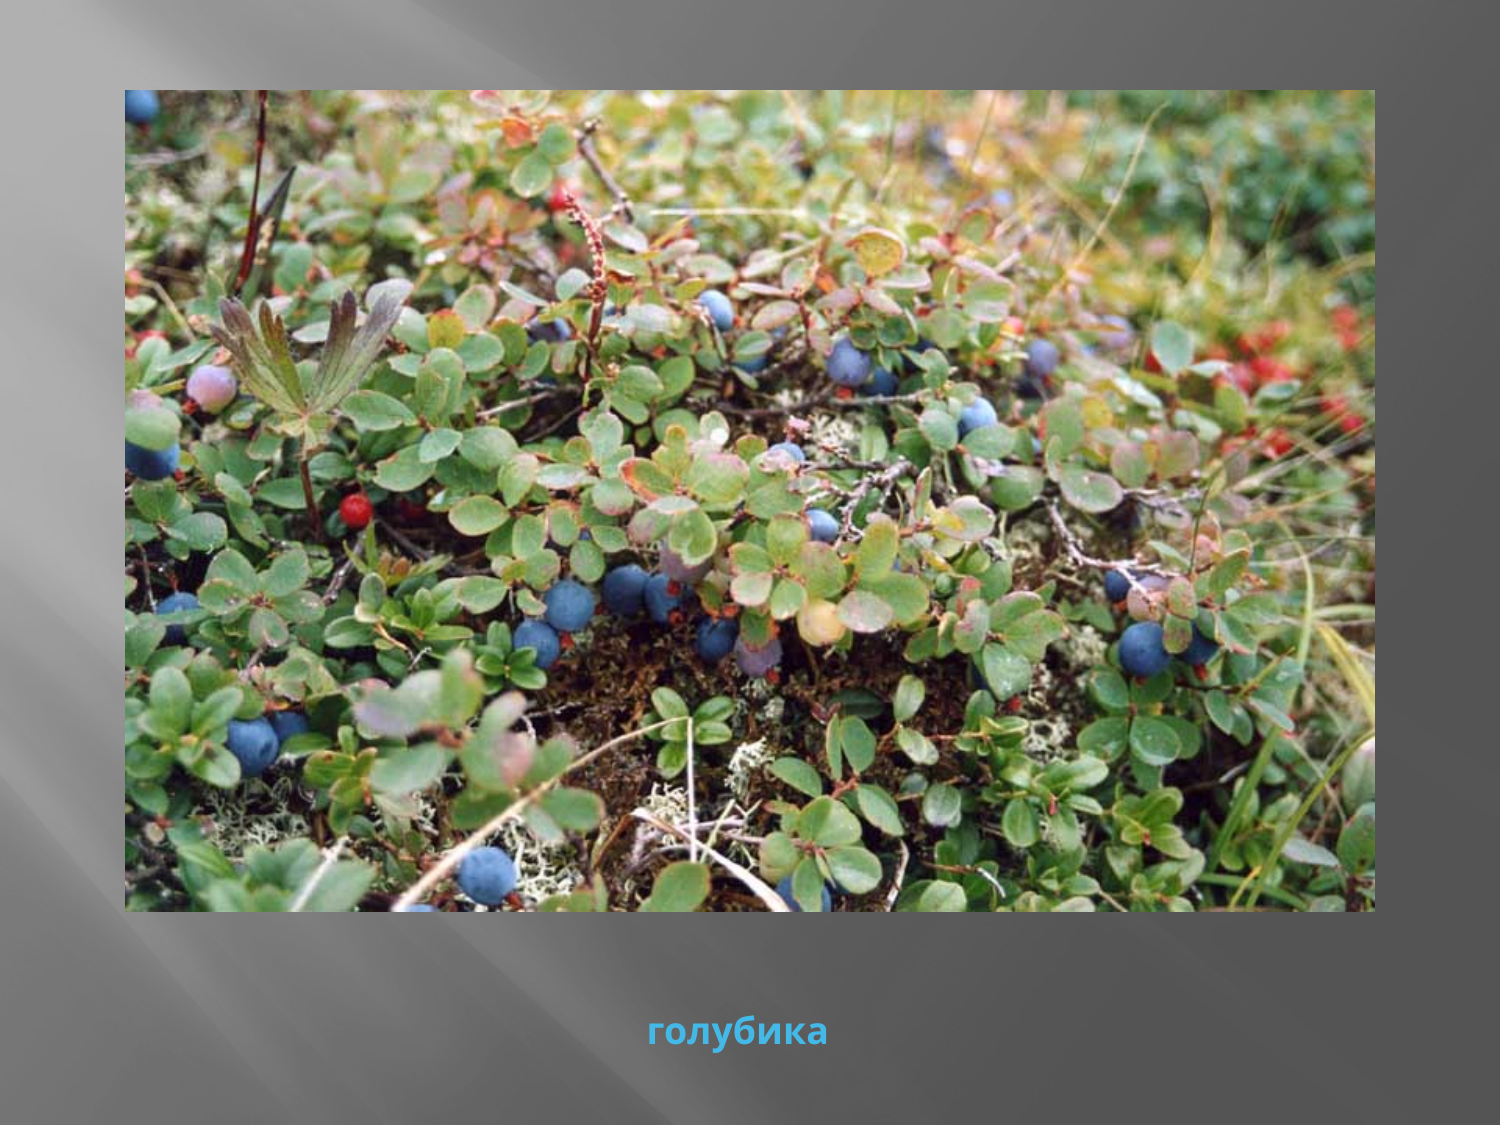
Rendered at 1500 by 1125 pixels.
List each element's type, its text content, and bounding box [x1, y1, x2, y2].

picture [124, 89, 1376, 913]
text_box голубика [631, 999, 845, 1060]
